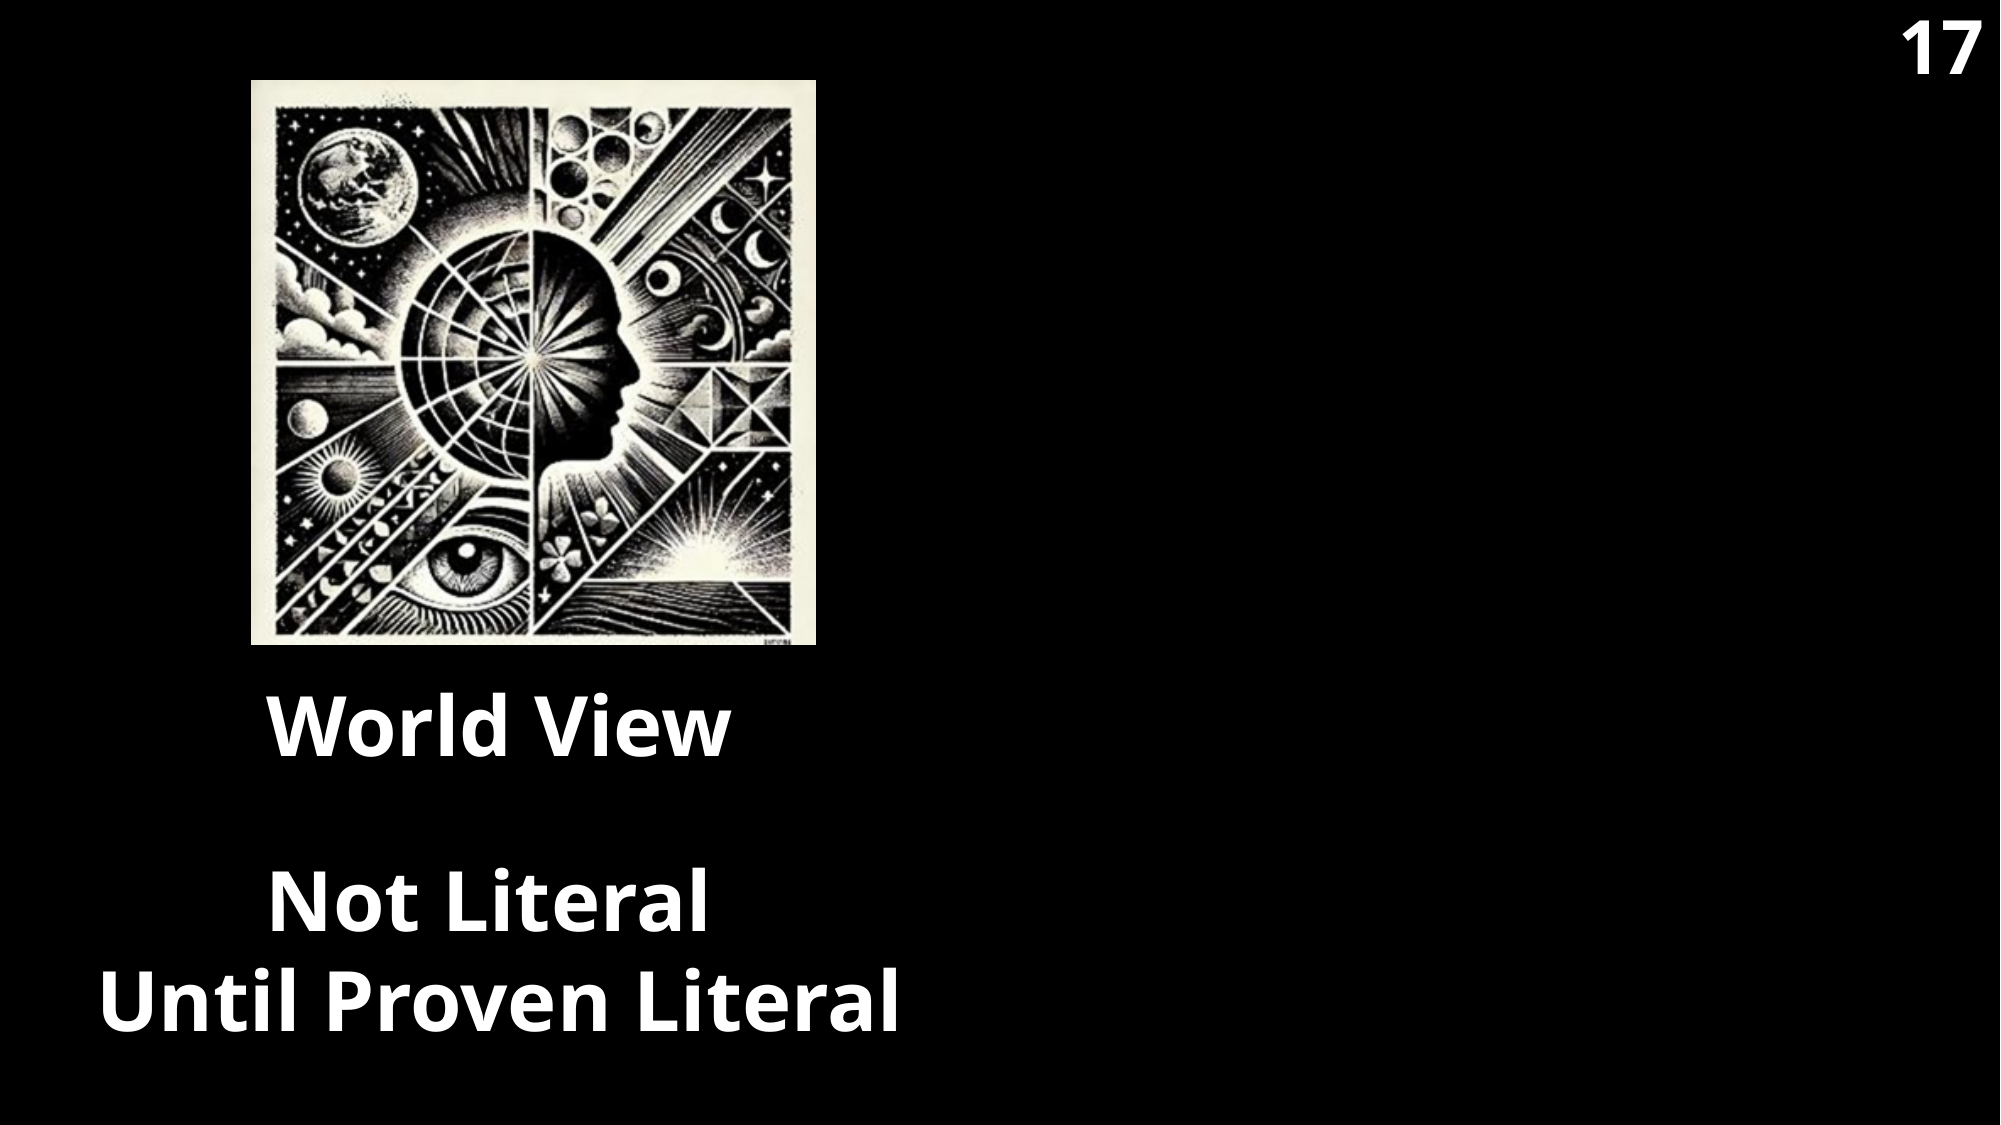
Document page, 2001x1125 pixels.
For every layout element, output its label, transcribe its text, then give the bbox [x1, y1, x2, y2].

text_box World View [251, 665, 816, 781]
text_box Not Literal Until Proven Literal [0, 841, 1000, 1056]
text_box 17 [1873, 1, 2000, 114]
picture [251, 80, 817, 646]
